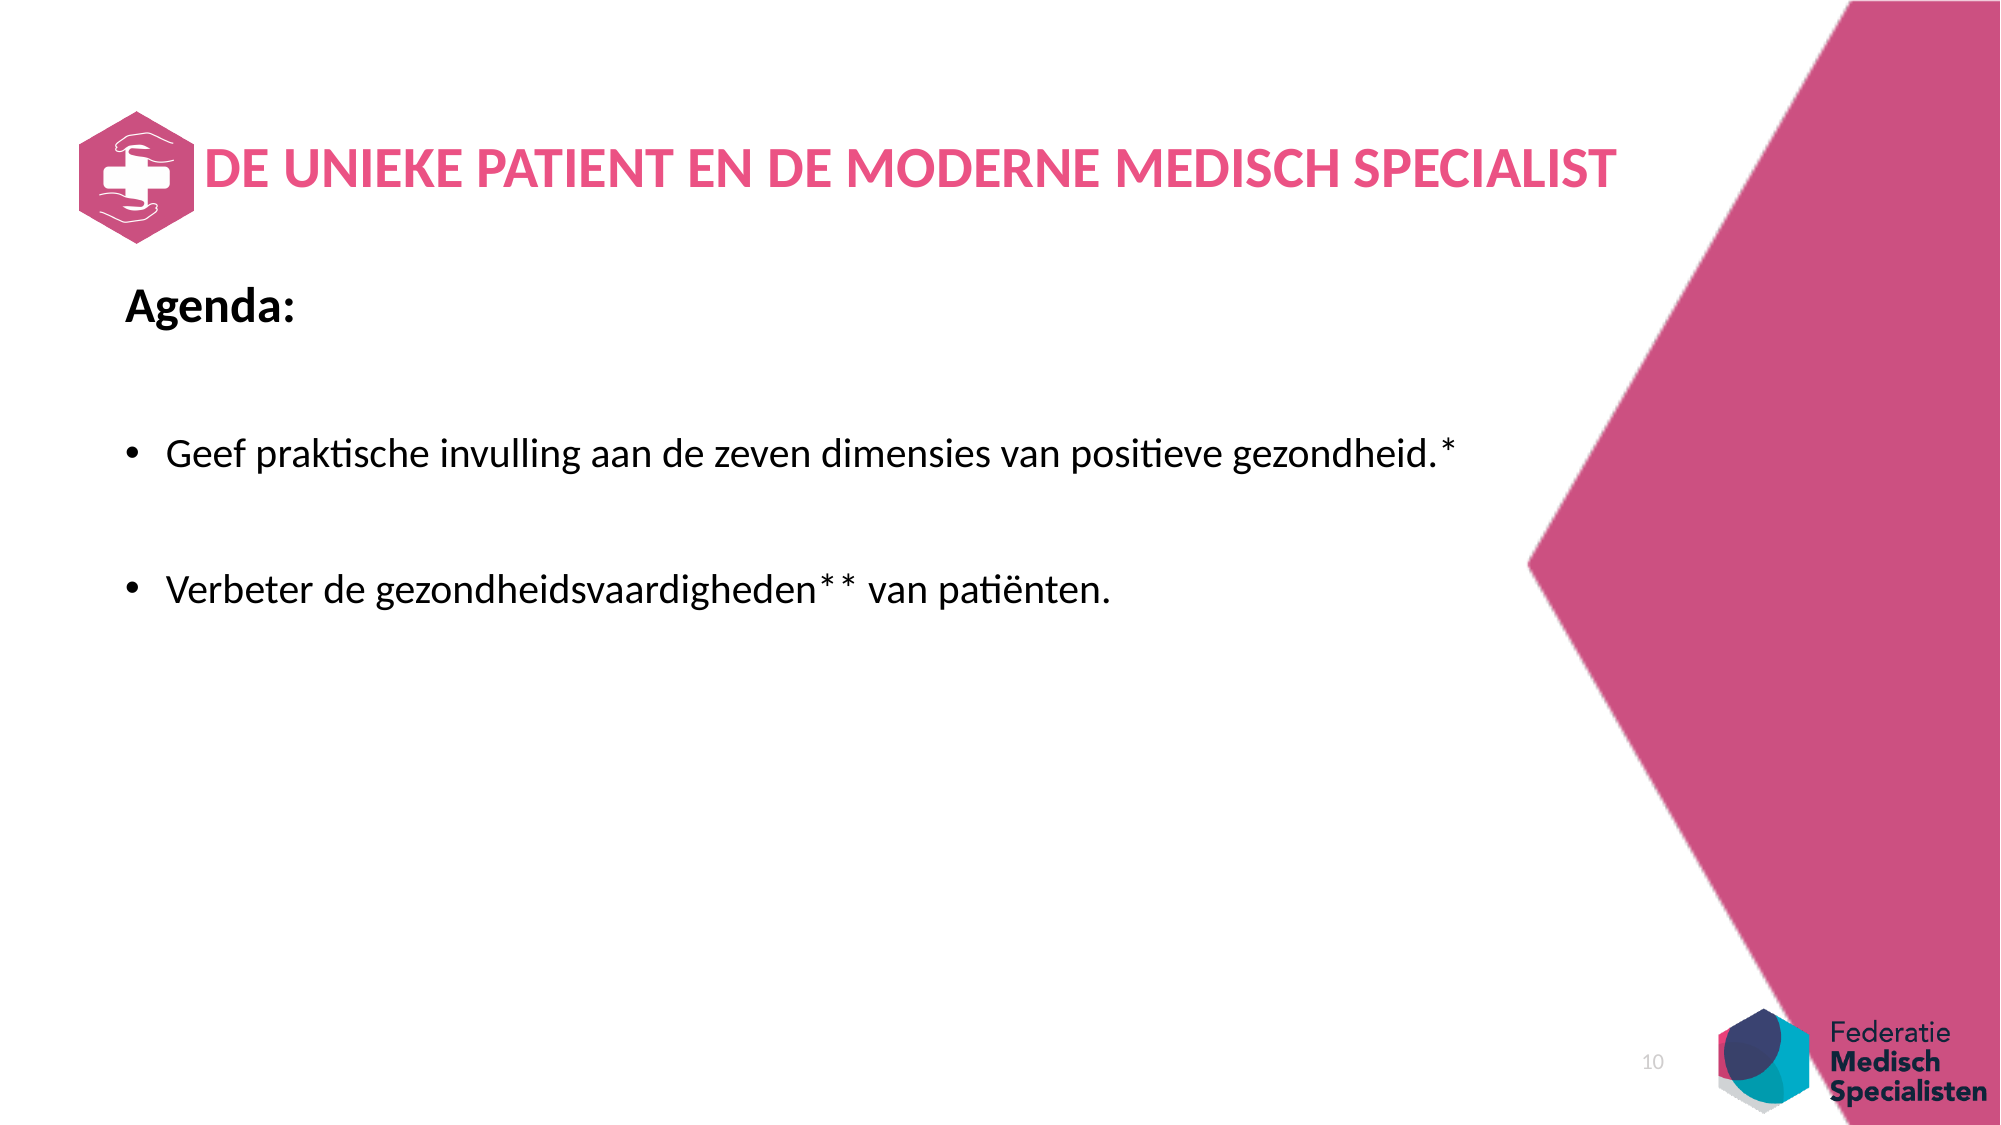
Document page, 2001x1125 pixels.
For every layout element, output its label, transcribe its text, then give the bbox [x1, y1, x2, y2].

picture [1036, 0, 2000, 1125]
list DE UNIEKE PATIENT EN DE MODERNE MEDISCH SPECIALIST Agenda: Geef praktische invulling aan de zeven dimensies van positieve gezondheid.* Verbeter de gezondheidsvaardigheden** van patiënten. [110, 129, 1836, 942]
slide_number 10 [1563, 1030, 1680, 1091]
picture [79, 111, 194, 244]
